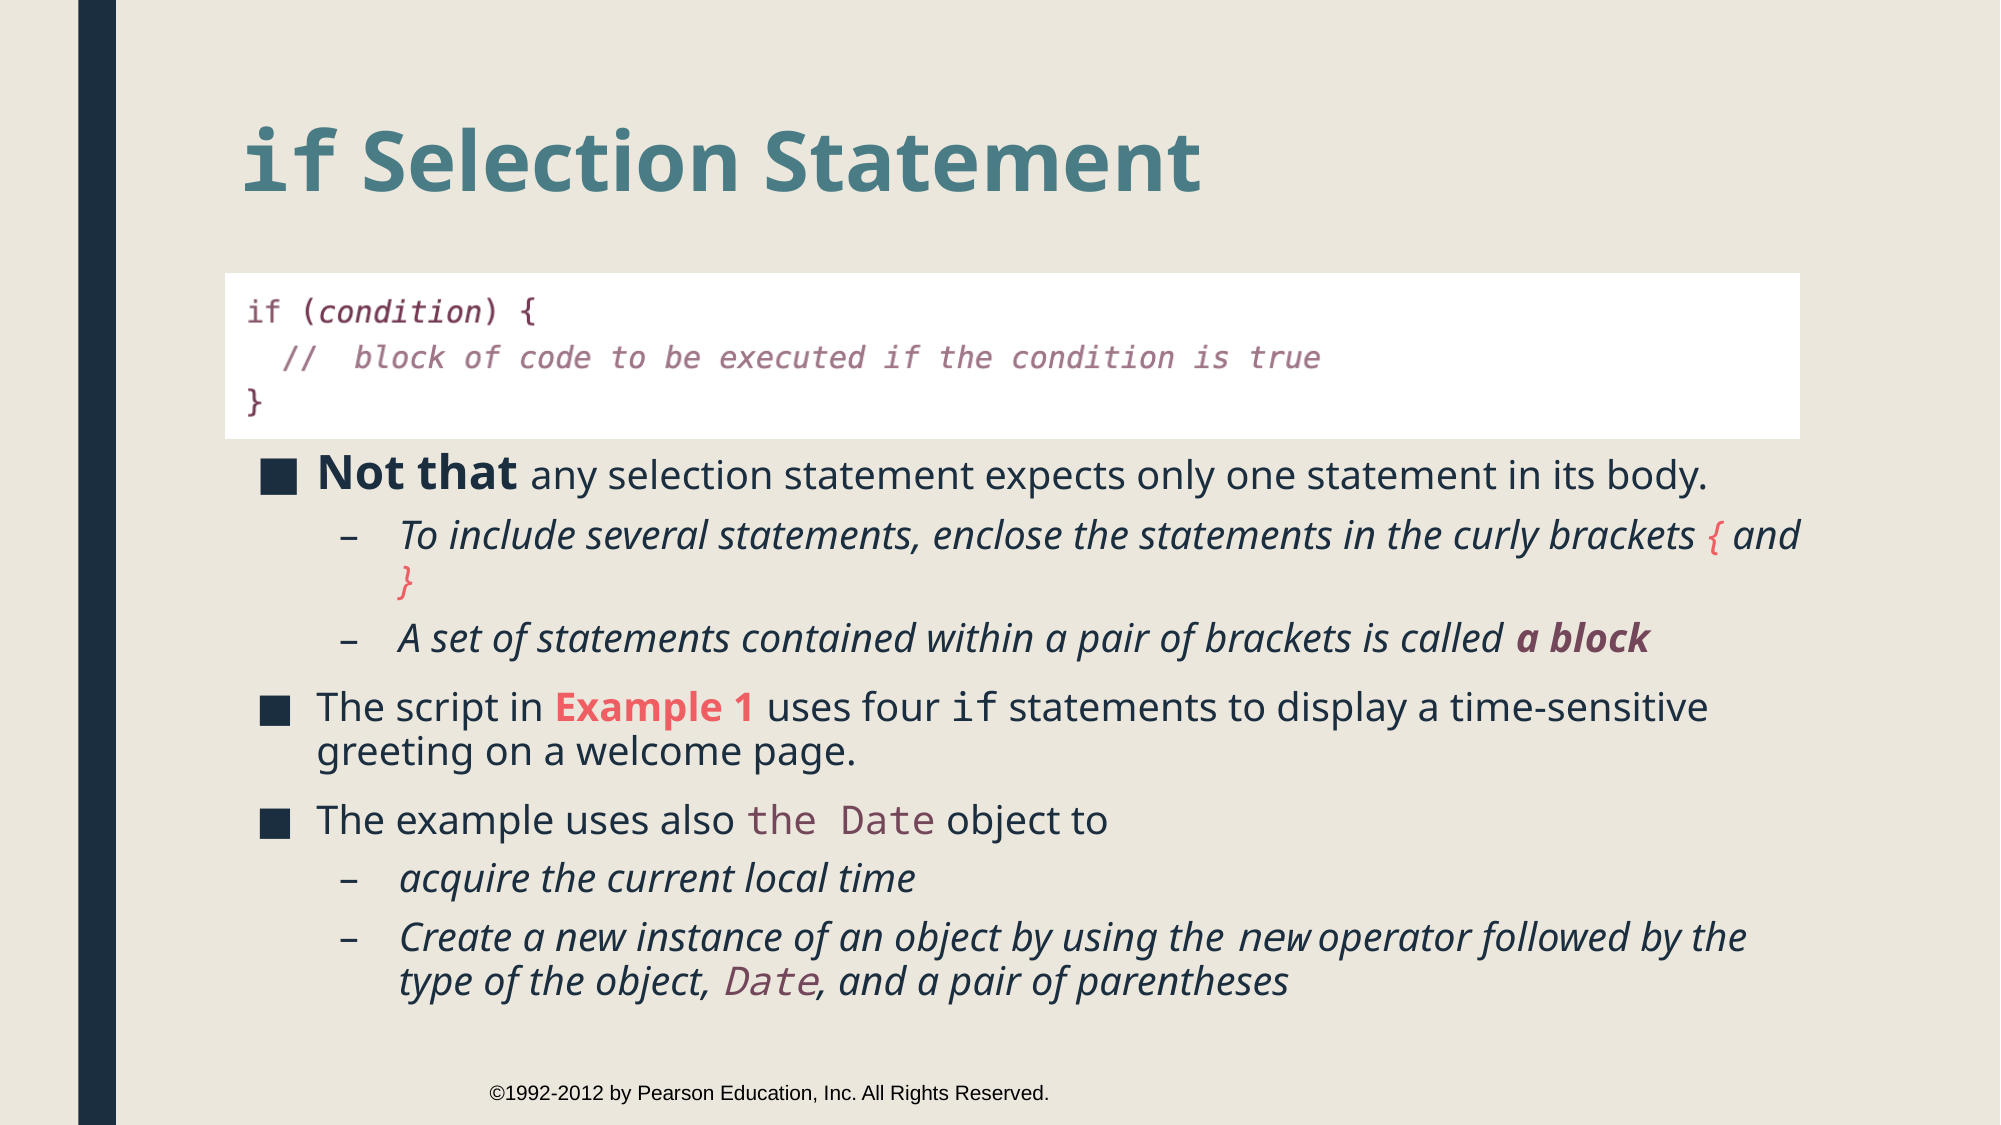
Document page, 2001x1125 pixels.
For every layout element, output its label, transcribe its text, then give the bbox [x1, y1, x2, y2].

title if Selection Statement [225, 112, 1800, 273]
list Not that any selection statement expects only one statement in its body. To include several statements, enclose the statements in the curly brackets { and } A set of statements contained within a pair of brackets is called a block The script in Example 1 uses four if statements to display a time-sensitive greeting on a welcome page. The example uses also the Date object to acquire the current local time Create a new instance of an object by using the new operator followed by the type of the object, Date, and a pair of parentheses [241, 439, 1817, 1013]
picture [224, 273, 1800, 440]
footer ©1992-2012 by Pearson Education, Inc. All Rights Reserved. [474, 1058, 1505, 1125]
